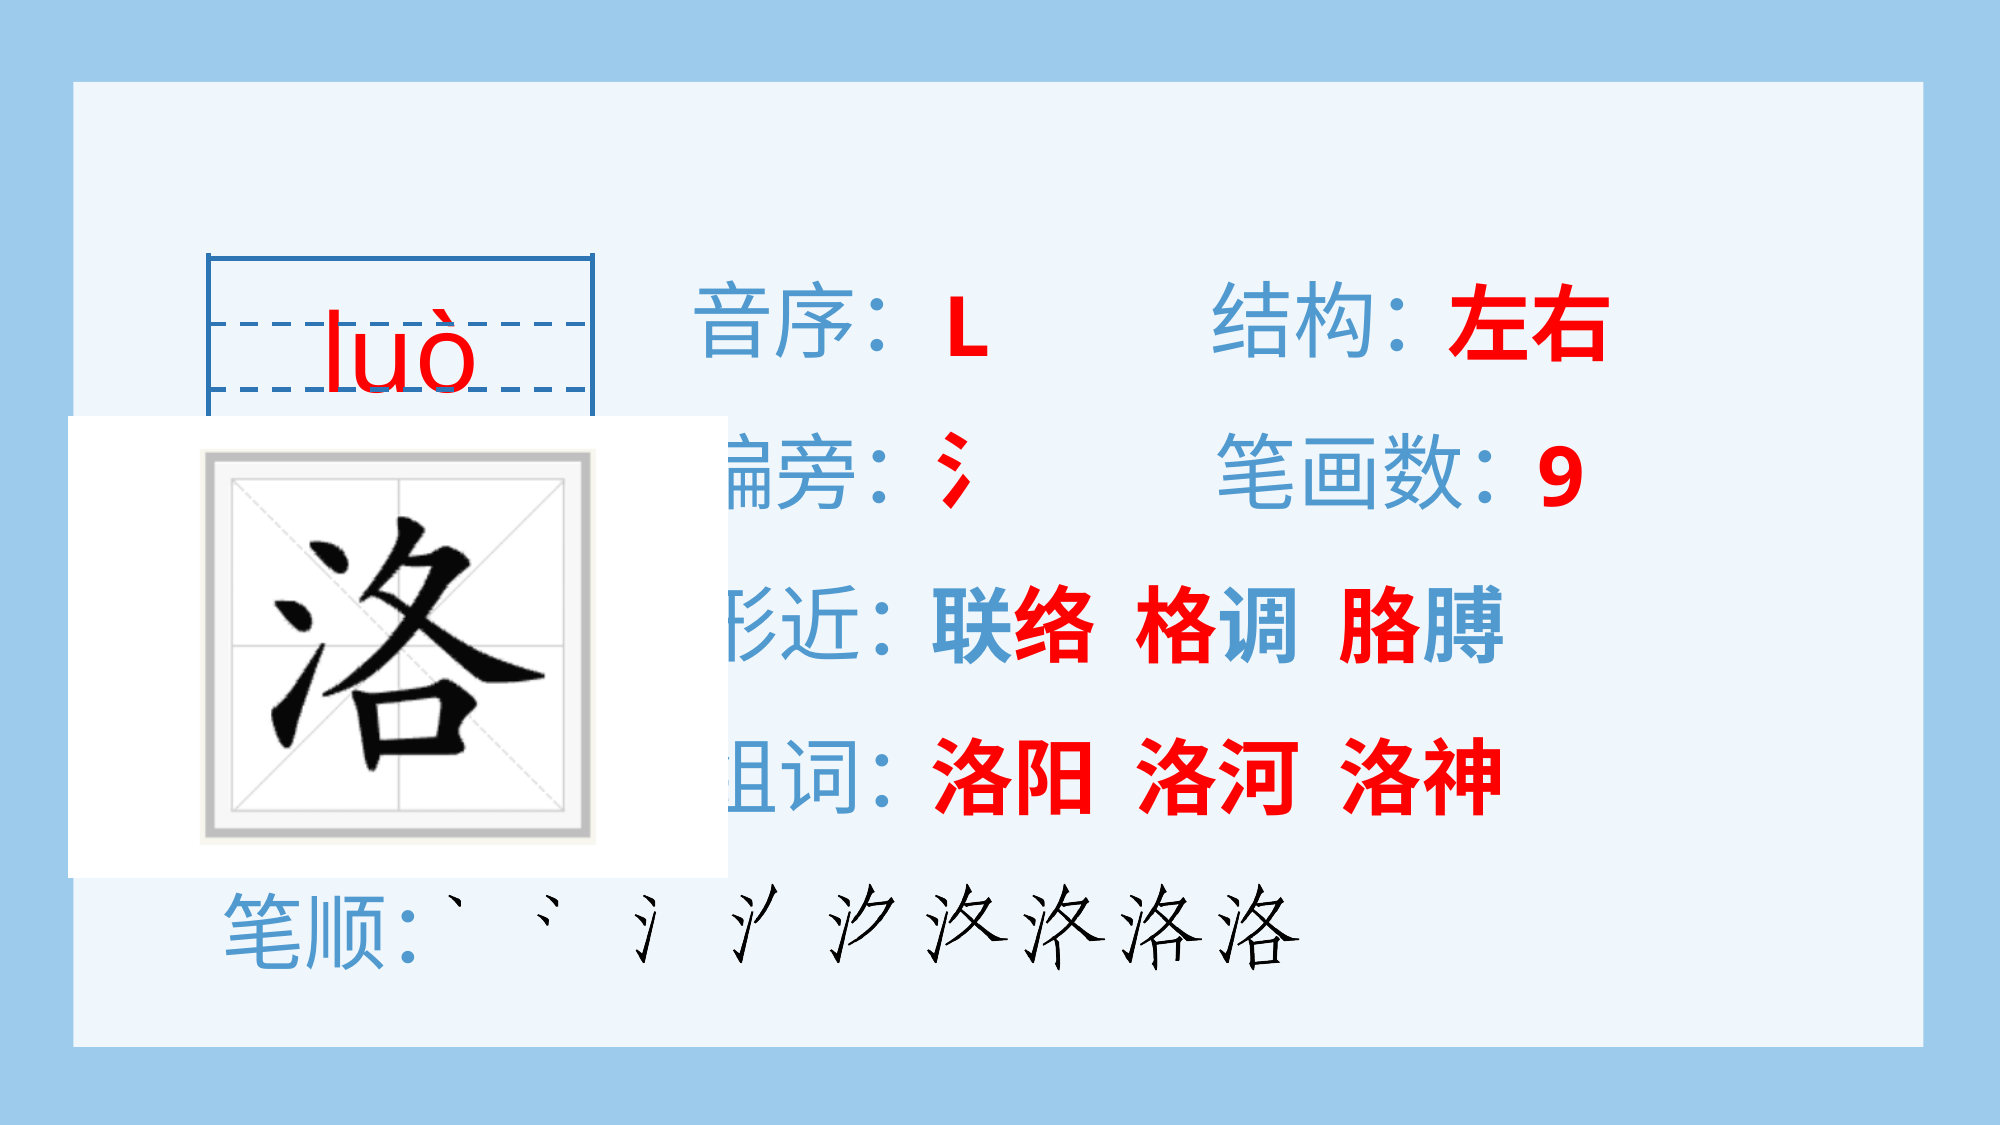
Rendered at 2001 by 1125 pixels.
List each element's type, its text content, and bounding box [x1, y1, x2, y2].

text_box 偏旁： [677, 412, 978, 528]
text_box 9 [1523, 416, 1781, 531]
text_box 氵 [920, 410, 1041, 526]
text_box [206, 253, 594, 416]
text_box 左右 [1433, 264, 1804, 379]
picture [434, 881, 1326, 975]
text_box 洛阳 洛河 洛神 [915, 717, 1991, 833]
text_box L [928, 265, 1049, 381]
text_box 组词： [728, 716, 981, 832]
text_box 结构： [1195, 260, 1496, 376]
text_box 联络 格调 胳膊 [915, 566, 1892, 681]
text_box 笔画数： [1199, 412, 1500, 528]
text_box 音序： [675, 260, 976, 376]
text_box 笔顺： [206, 879, 507, 988]
picture [67, 416, 728, 879]
text_box 形近： [728, 564, 981, 680]
